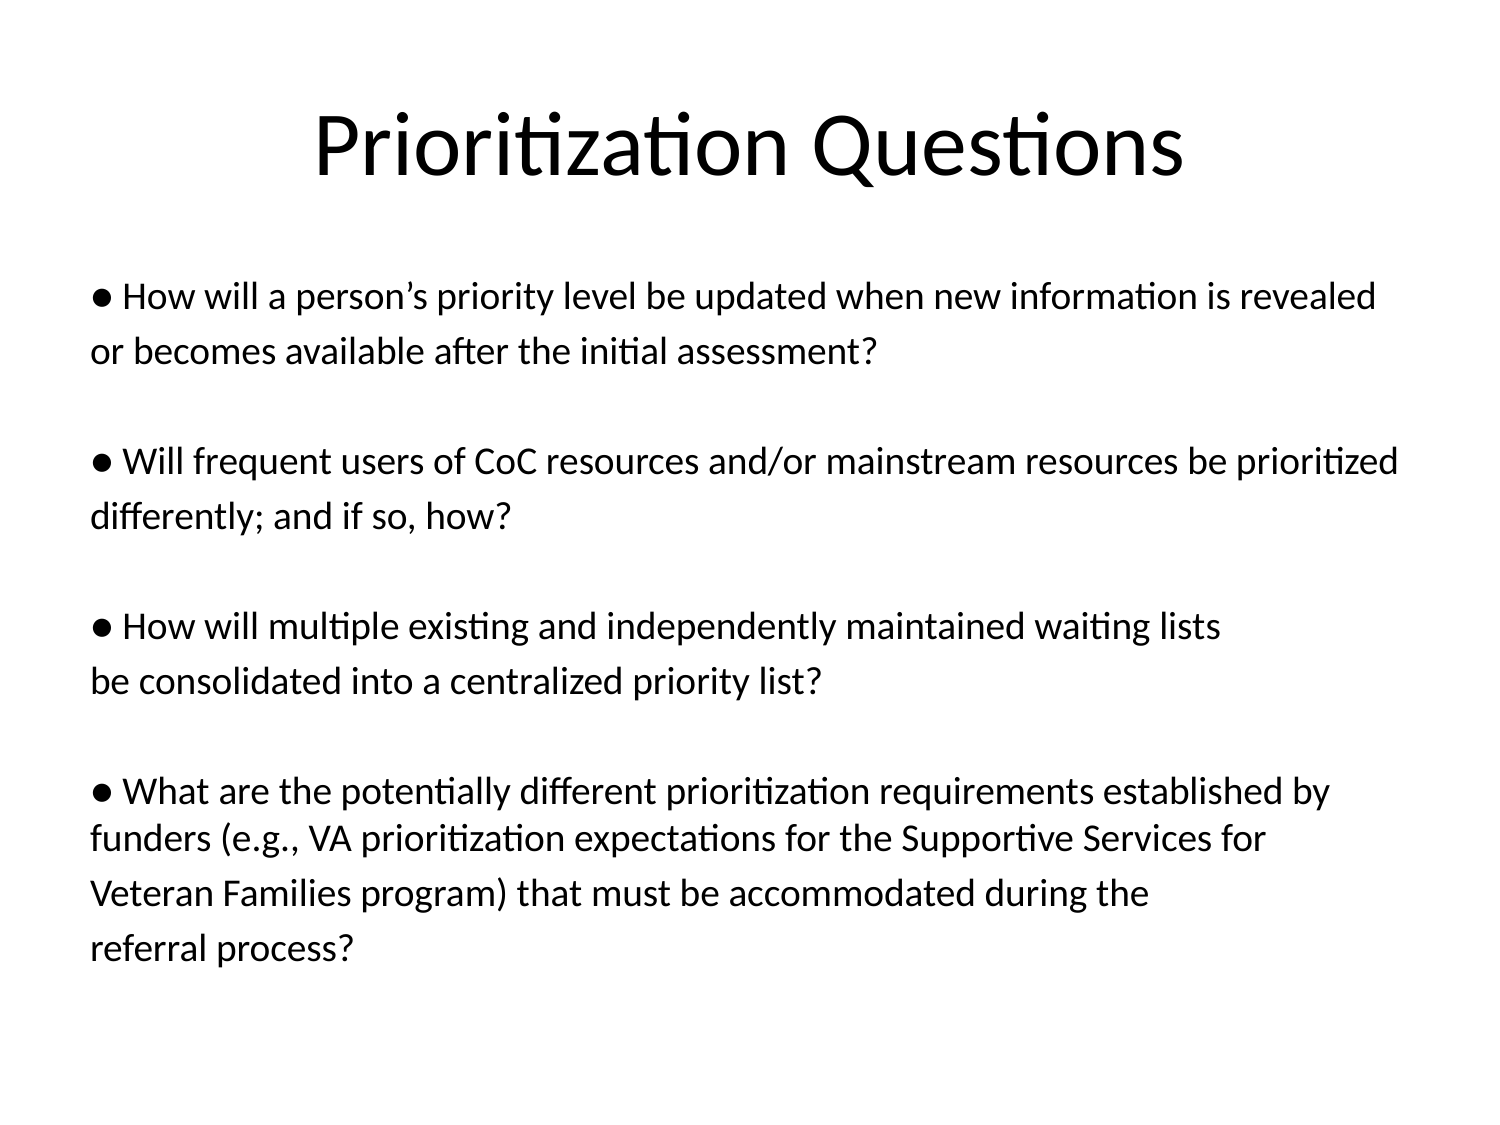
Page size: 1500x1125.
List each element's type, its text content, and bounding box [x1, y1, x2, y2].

title Prioritization Questions [75, 45, 1425, 233]
list ● How will a person’s priority level be updated when new information is revealed or becomes available after the initial assessment? ● Will frequent users of CoC resources and/or mainstream resources be prioritized differently; and if so, how? ● How will multiple existing and independently maintained waiting lists be consolidated into a centralized priority list? ● What are the potentially different prioritization requirements established by funders (e.g., VA prioritization expectations for the Supportive Services for Veteran Families program) that must be accommodated during the referral process? [75, 262, 1425, 1005]
